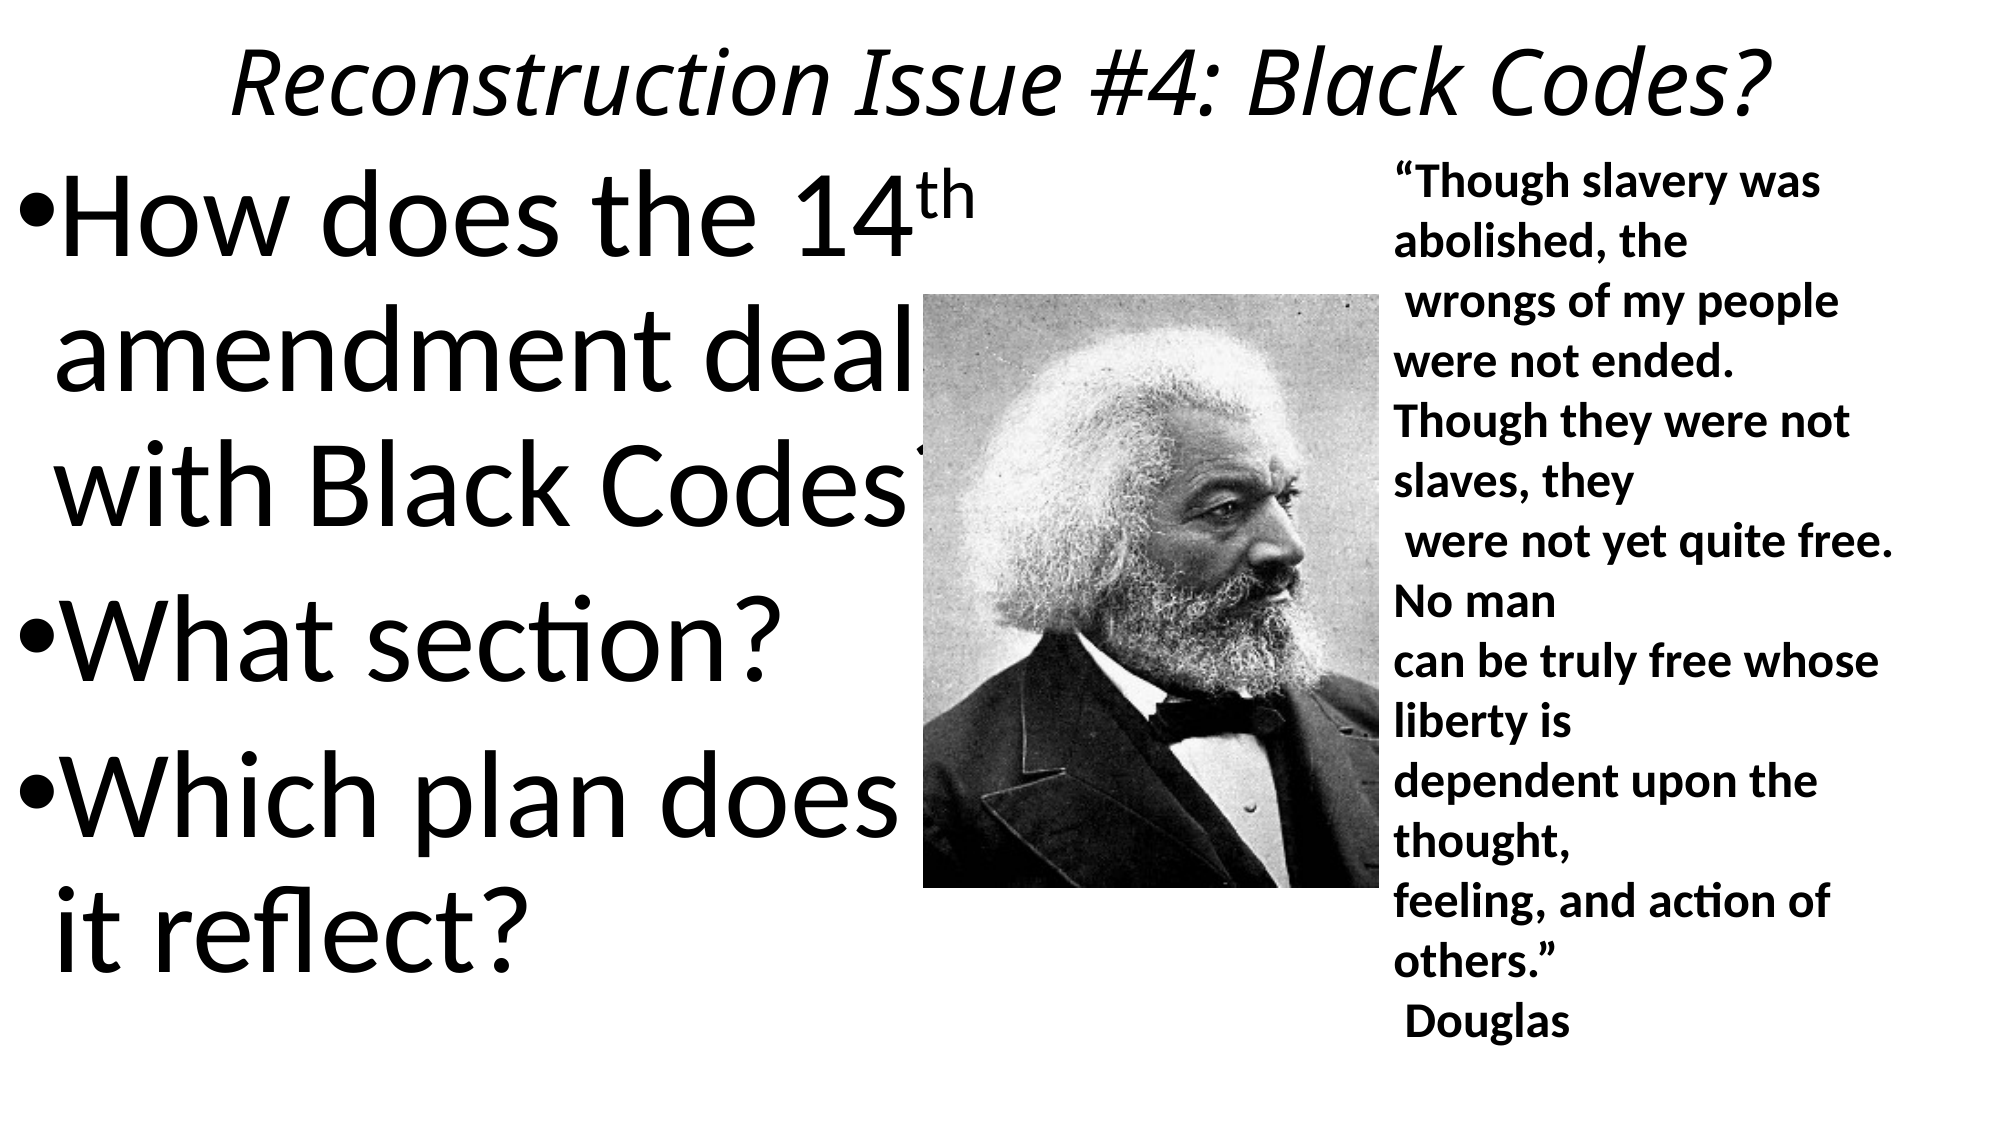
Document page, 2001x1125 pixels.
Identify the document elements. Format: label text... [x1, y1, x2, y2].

picture [923, 294, 1379, 888]
text_box “Though slavery was abolished, the wrongs of my people were not ended. Though they were not slaves, they were not yet quite free. No man can be truly free whose liberty is dependent upon the thought, feeling, and action of others.” Douglas [1378, 140, 1951, 1116]
list How does the 14th amendment deal with Black Codes? What section? Which plan does it reflect? [0, 140, 1000, 1125]
title Reconstruction Issue #4: Black Codes? [0, 0, 2000, 172]
